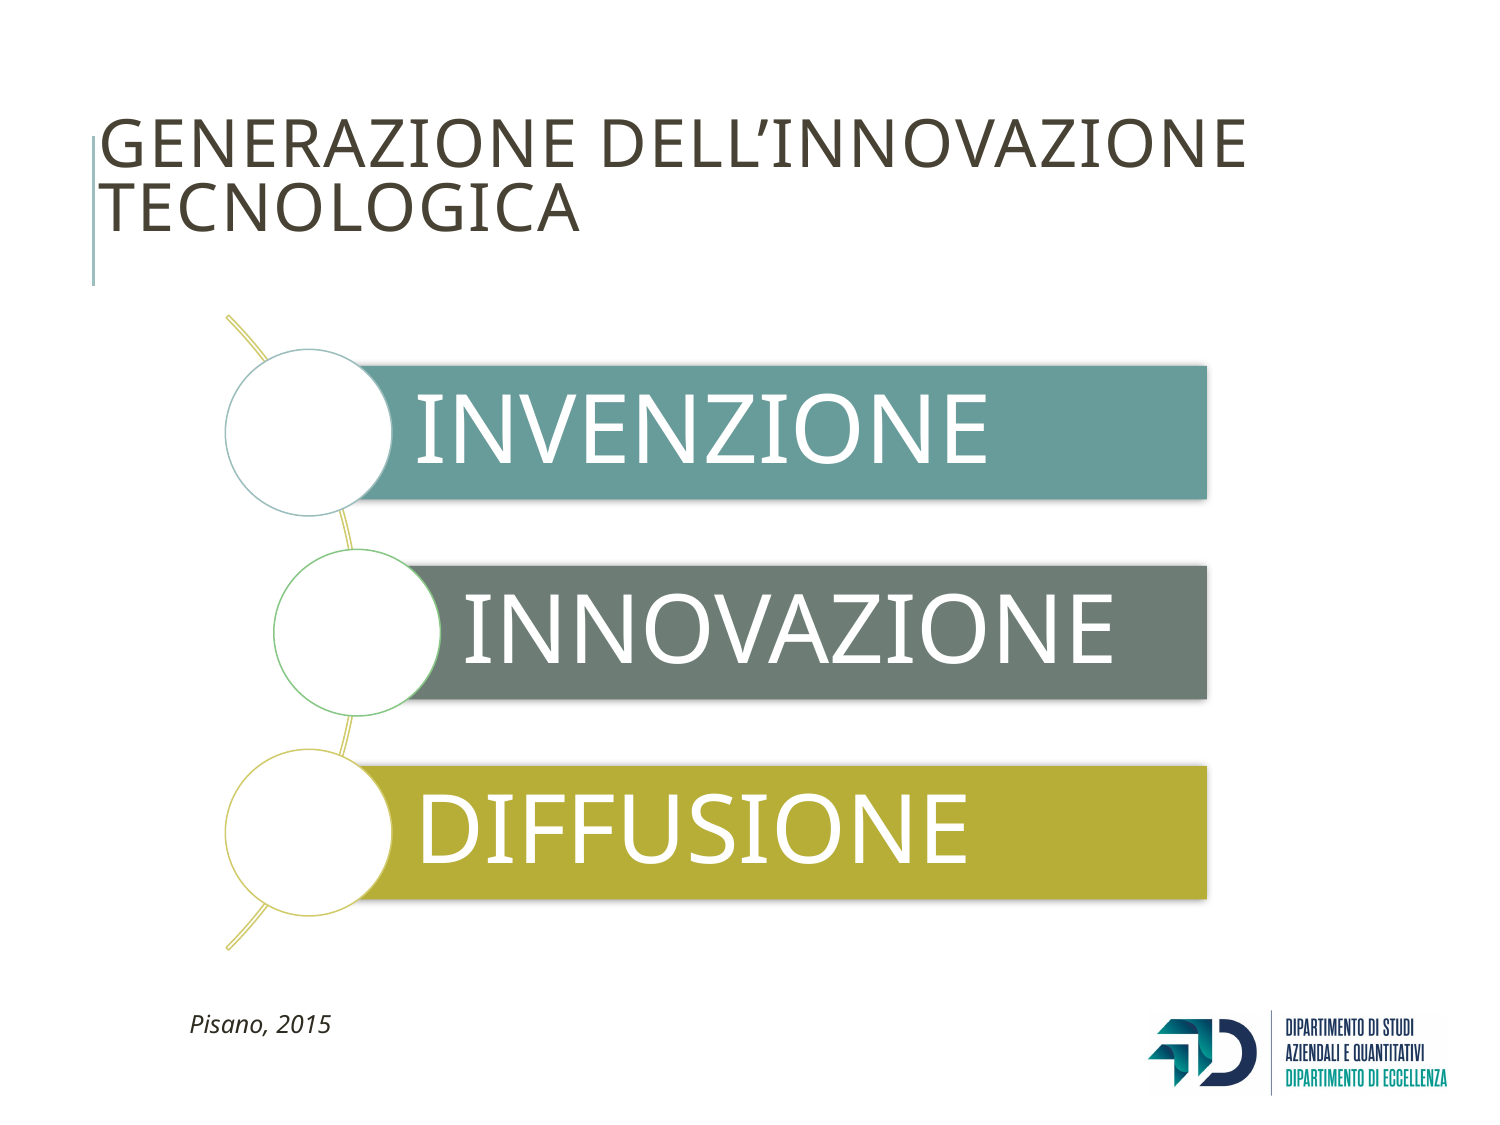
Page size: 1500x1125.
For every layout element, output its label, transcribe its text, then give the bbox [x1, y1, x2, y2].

list Pisano, 2015 [156, 1004, 696, 1077]
title Generazione dell’innovazione tecnologica [84, 126, 1334, 314]
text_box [215, 299, 1217, 967]
picture [1146, 1009, 1448, 1097]
